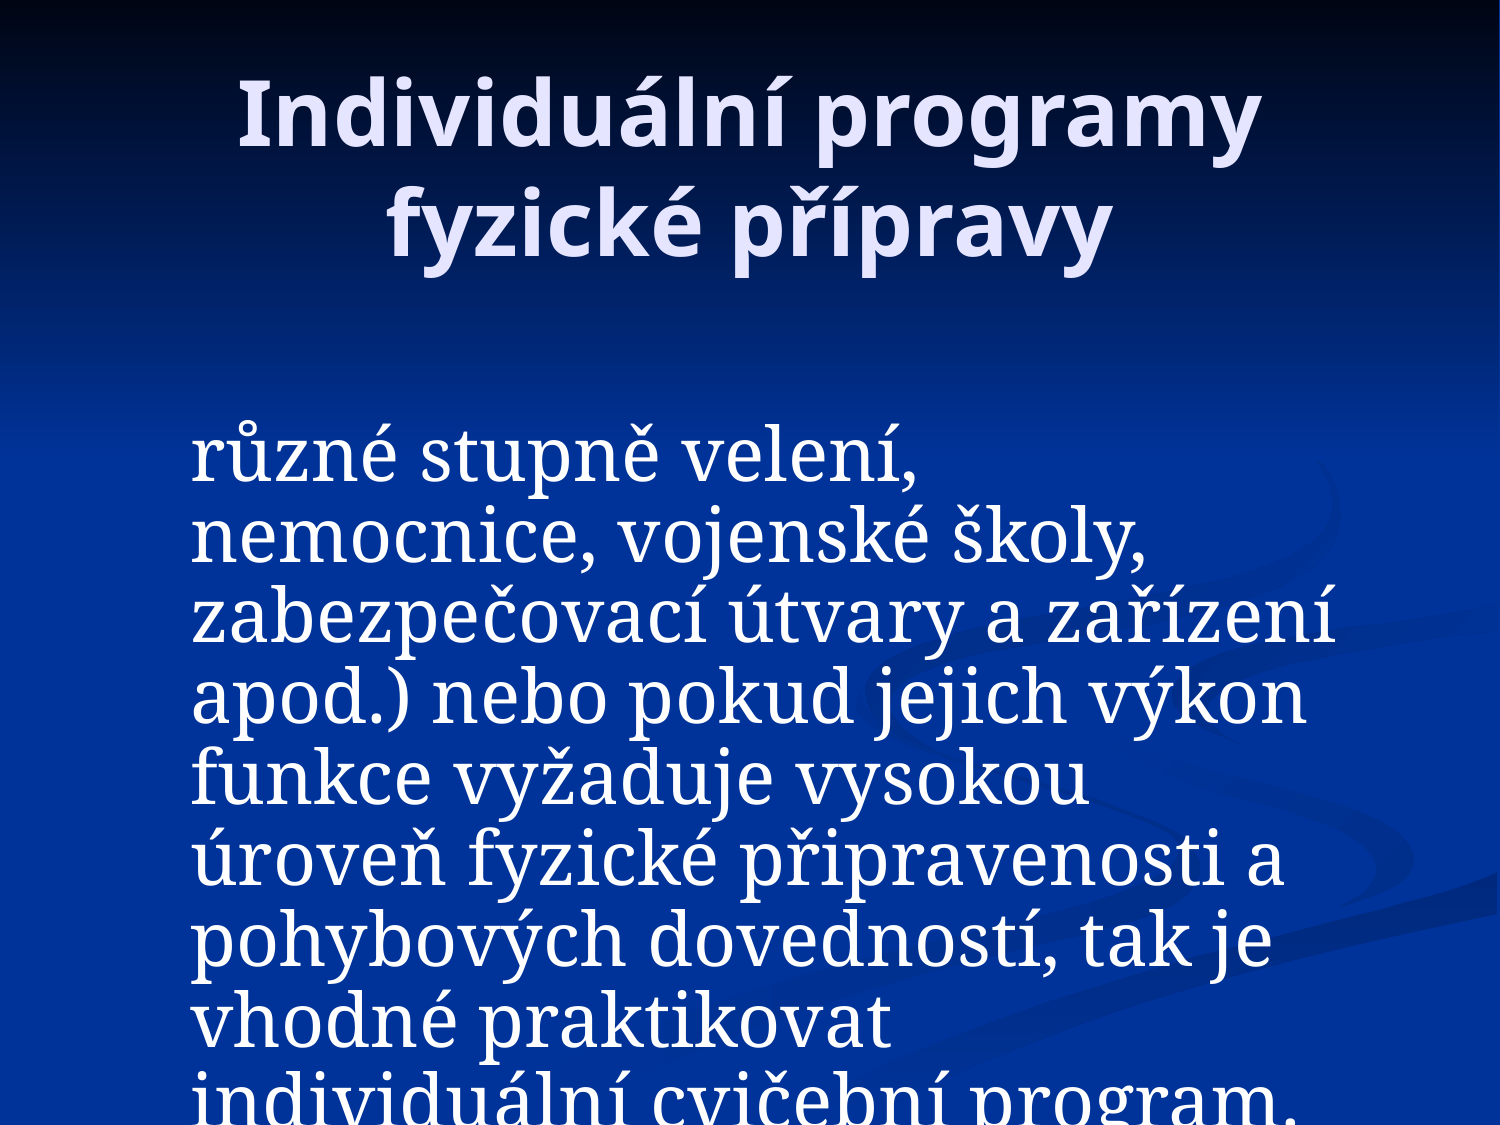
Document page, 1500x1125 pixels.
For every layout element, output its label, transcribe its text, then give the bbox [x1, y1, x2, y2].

list různé stupně velení, nemocnice, vojenské školy, zabezpečovací útvary a zařízení apod.) nebo pokud jejich výkon funkce vyžaduje vysokou úroveň fyzické připravenosti a pohybových dovedností, tak je vhodné praktikovat individuální cvičební program. [100, 408, 1363, 949]
title Individuální programy fyzické přípravy [52, 46, 1448, 198]
